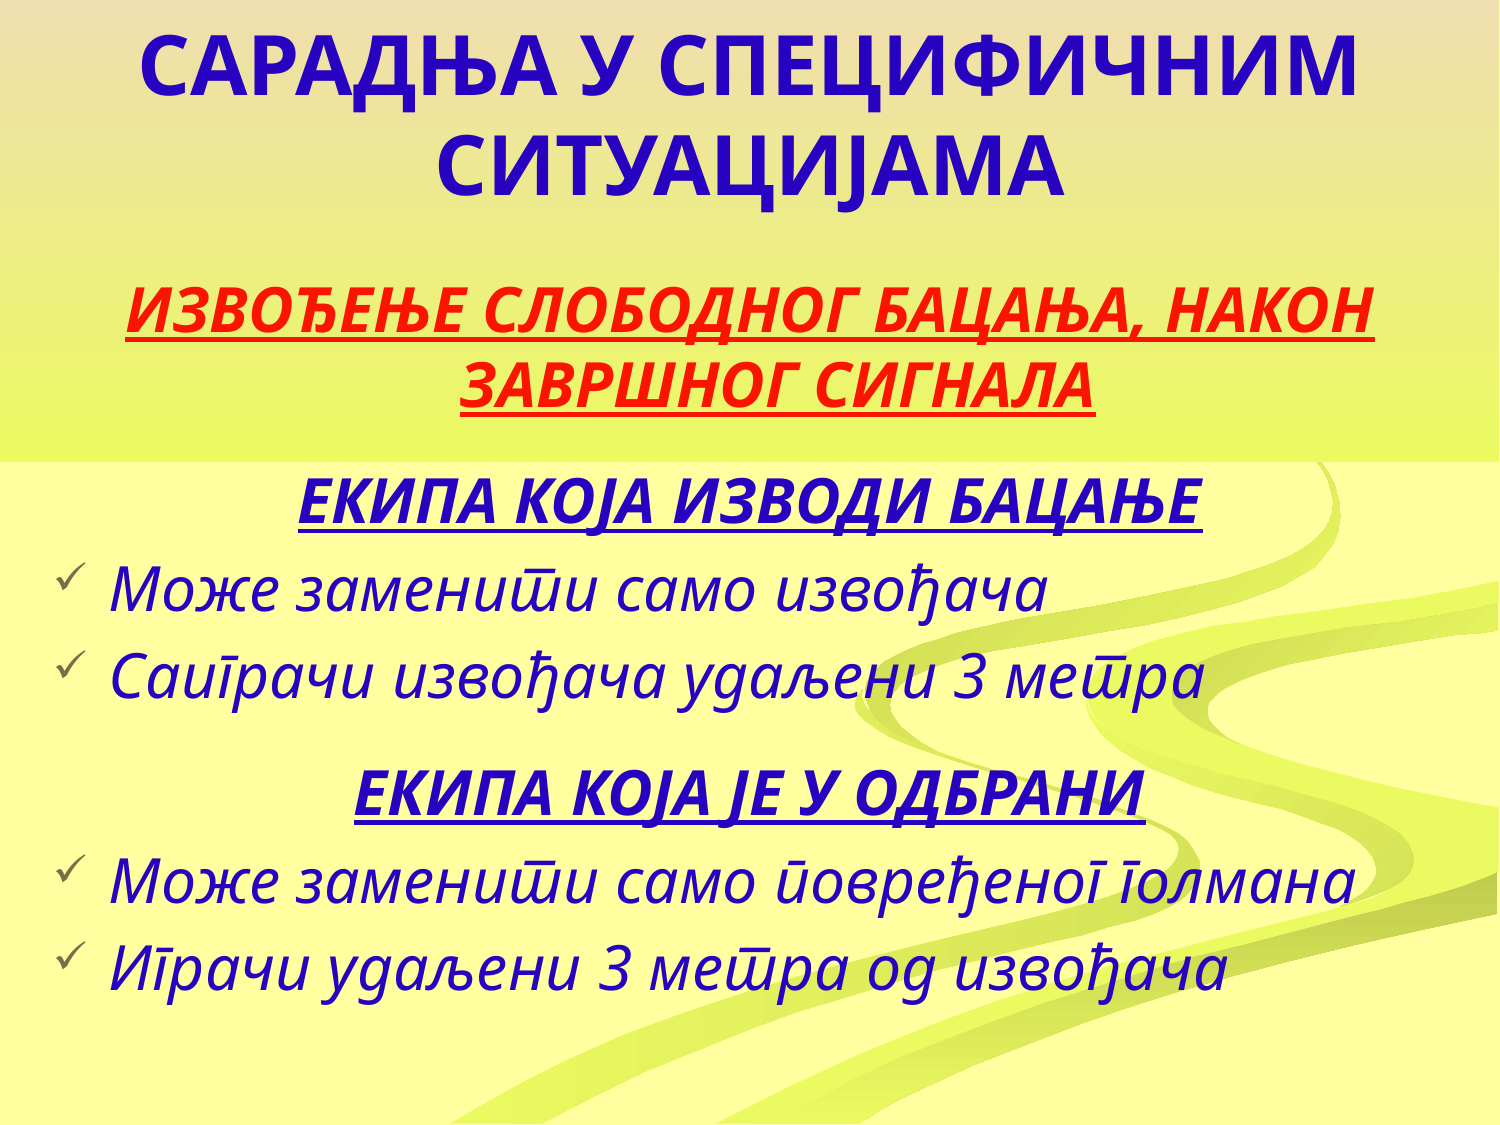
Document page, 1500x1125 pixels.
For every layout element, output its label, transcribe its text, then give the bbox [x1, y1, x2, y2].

title САРАДЊА У СПЕЦИФИЧНИМ СИТУАЦИЈАМА [0, 24, 1500, 201]
list ИЗВОЂЕЊЕ СЛОБОДНОГ БАЦАЊА, НАКОН ЗАВРШНОГ СИГНАЛА ЕКИПА КОЈА ИЗВОДИ БАЦАЊЕ Може заменити само извођача Саиграчи извођача удаљени 3 метра ЕКИПА КОЈА ЈЕ У ОДБРАНИ Може заменити само повређеног голмана Играчи удаљени 3 метра од извођача [37, 224, 1463, 1088]
